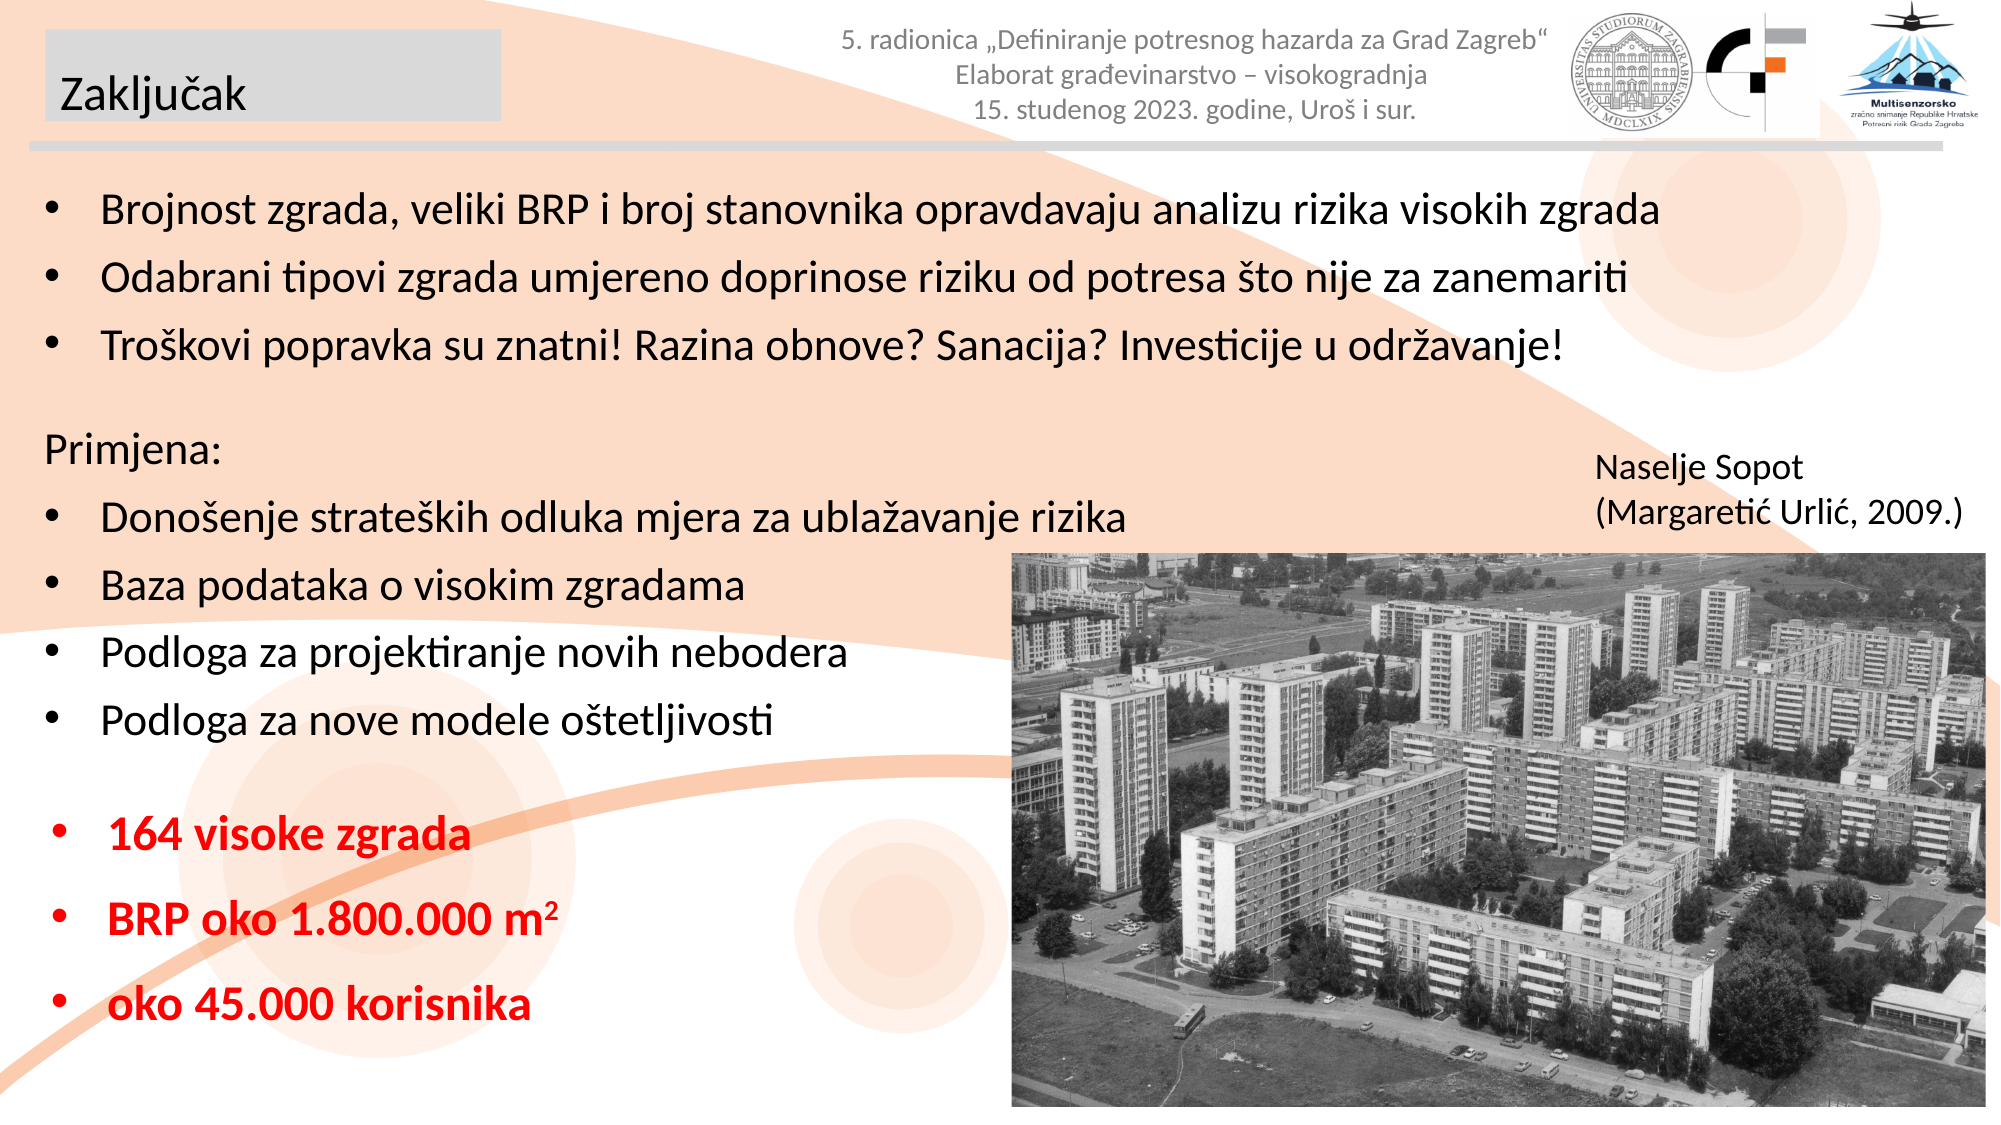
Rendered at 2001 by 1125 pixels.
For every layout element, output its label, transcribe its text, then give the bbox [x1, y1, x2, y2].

text_box Zaključak [45, 29, 502, 122]
text_box Brojnost zgrada, veliki BRP i broj stanovnika opravdavaju analizu rizika visokih zgrada Odabrani tipovi zgrada umjereno doprinose riziku od potresa što nije za zanemariti Troškovi popravka su znatni! Razina obnove? Sanacija? Investicije u održavanje! [29, 171, 1971, 377]
text_box Naselje Sopot (Margaretić Urlić, 2009.) [1579, 434, 2000, 540]
text_box 5. radionica „Definiranje potresnog hazarda za Grad Zagreb“ Elaborat građevinarstvo ‒ visokogradnja 15. studenog 2023. godine, Uroš i sur. [813, 12, 1566, 133]
text_box [29, 141, 1944, 152]
text_box 164 visoke zgrada BRP oko 1.800.000 m2 oko 45.000 korisnika [36, 792, 724, 1038]
picture [0, 0, 2001, 1125]
text_box Primjena: Donošenje strateških odluka mjera za ublažavanje rizika Baza podataka o visokim zgradama Podloga za projektiranje novih nebodera Podloga za nove modele oštetljivosti [29, 411, 1509, 752]
